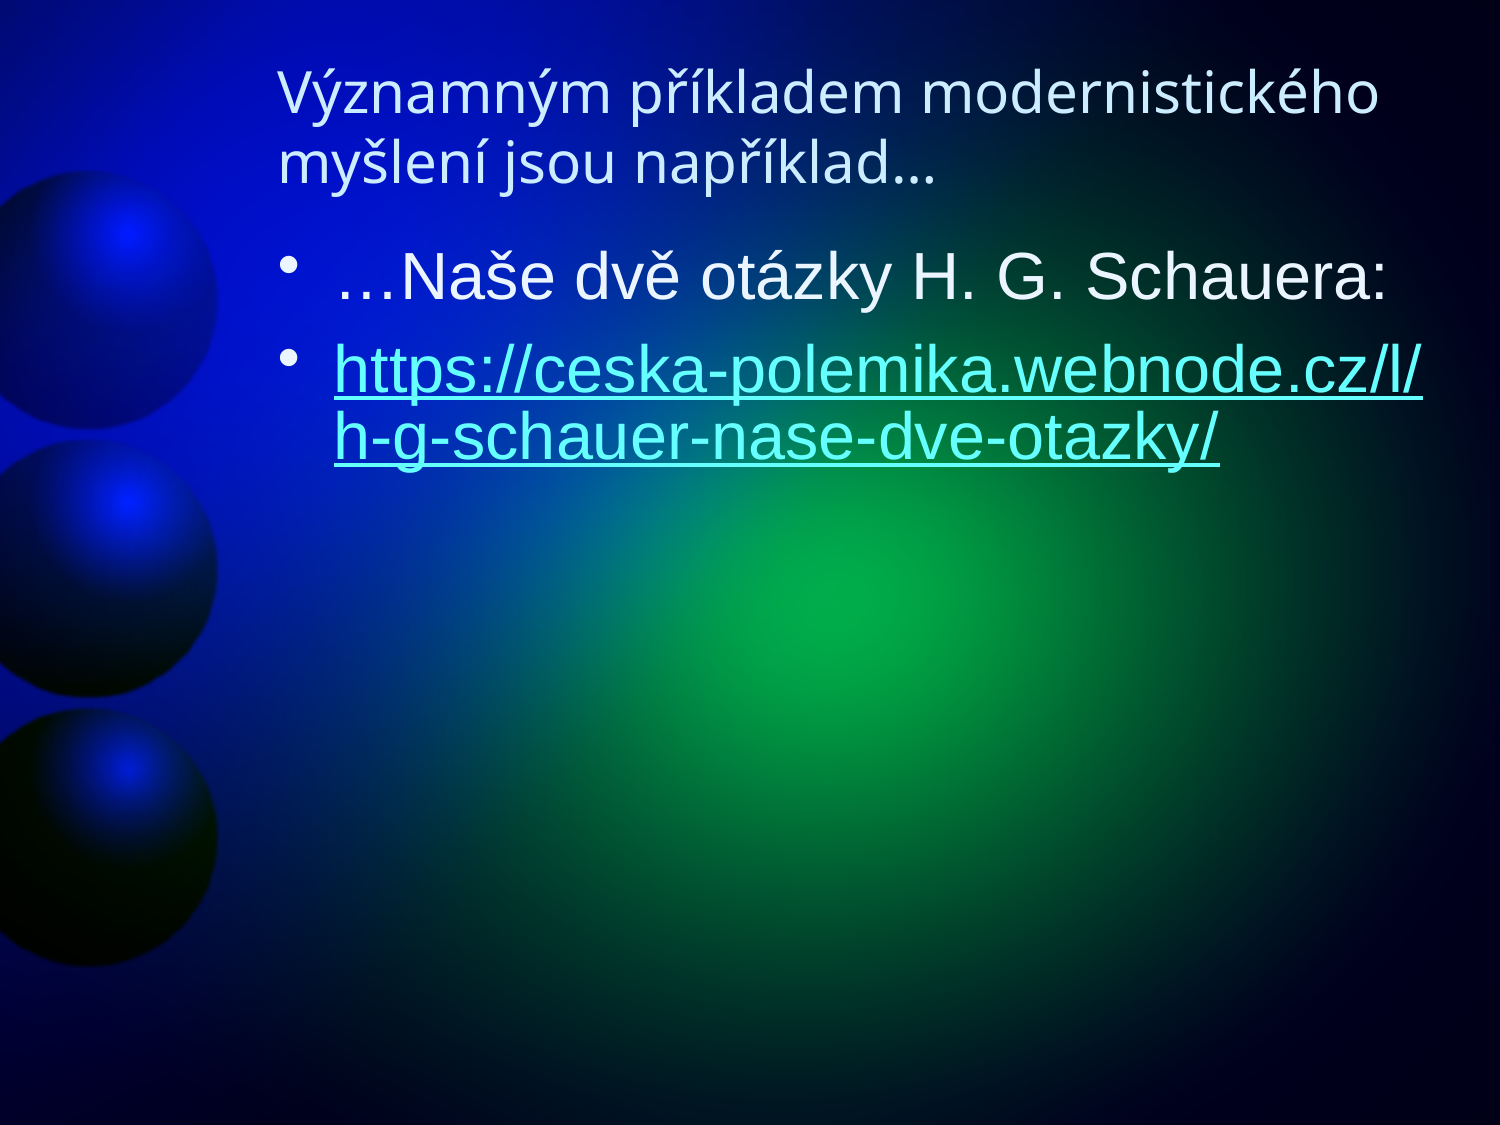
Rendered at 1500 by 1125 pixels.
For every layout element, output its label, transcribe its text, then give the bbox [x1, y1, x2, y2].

title Významným příkladem modernistického myšlení jsou například… [262, 50, 1450, 200]
picture [0, 0, 1500, 1125]
list …Naše dvě otázky H. G. Schauera: https://ceska-polemika.webnode.cz/l/h-g-schauer-nase-dve-otazky/ [262, 224, 1450, 1000]
